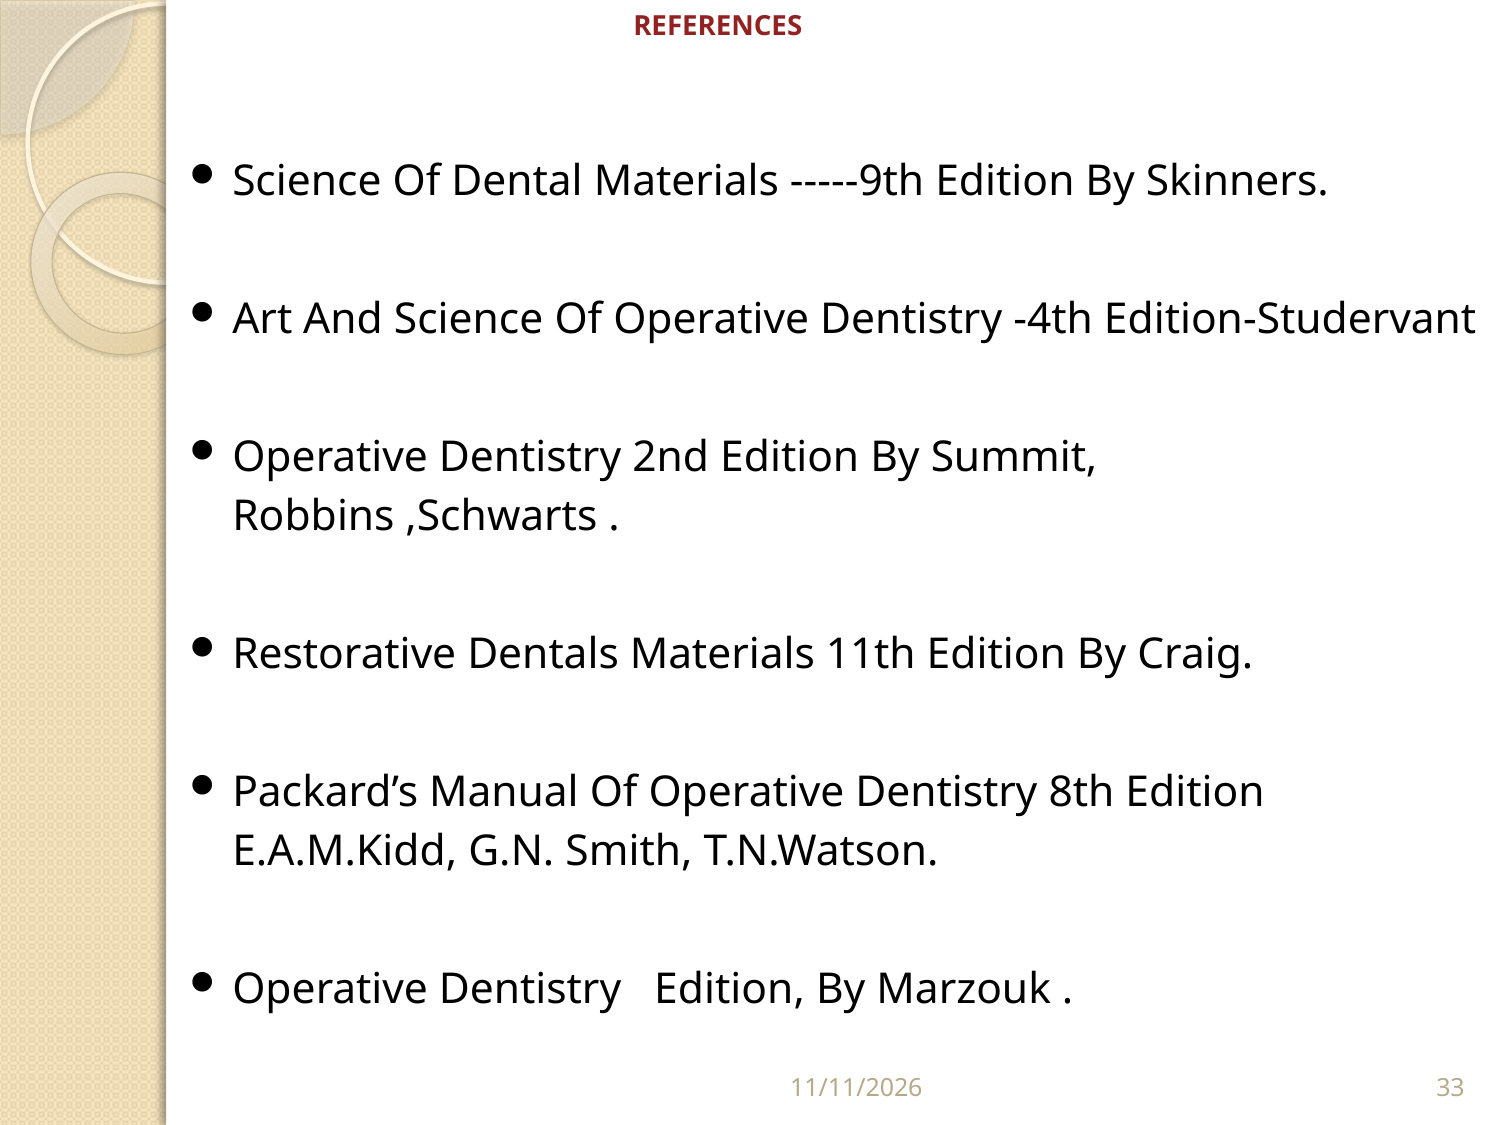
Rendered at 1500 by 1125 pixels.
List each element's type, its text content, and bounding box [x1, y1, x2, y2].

title REFERENCES [466, 0, 1059, 49]
list Science Of Dental Materials -----9th Edition By Skinners. Art And Science Of Operative Dentistry -4th Edition-Studervant Operative Dentistry 2nd Edition By Summit, Robbins ,Schwarts . Restorative Dentals Materials 11th Edition By Craig. Packard’s Manual Of Operative Dentistry 8th Edition E.A.M.Kidd, G.N. Smith, T.N.Watson. Operative Dentistry Edition, By Marzouk . [162, 137, 1500, 1075]
slide_number 33 [1413, 1034, 1488, 1113]
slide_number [587, 1034, 938, 1113]
